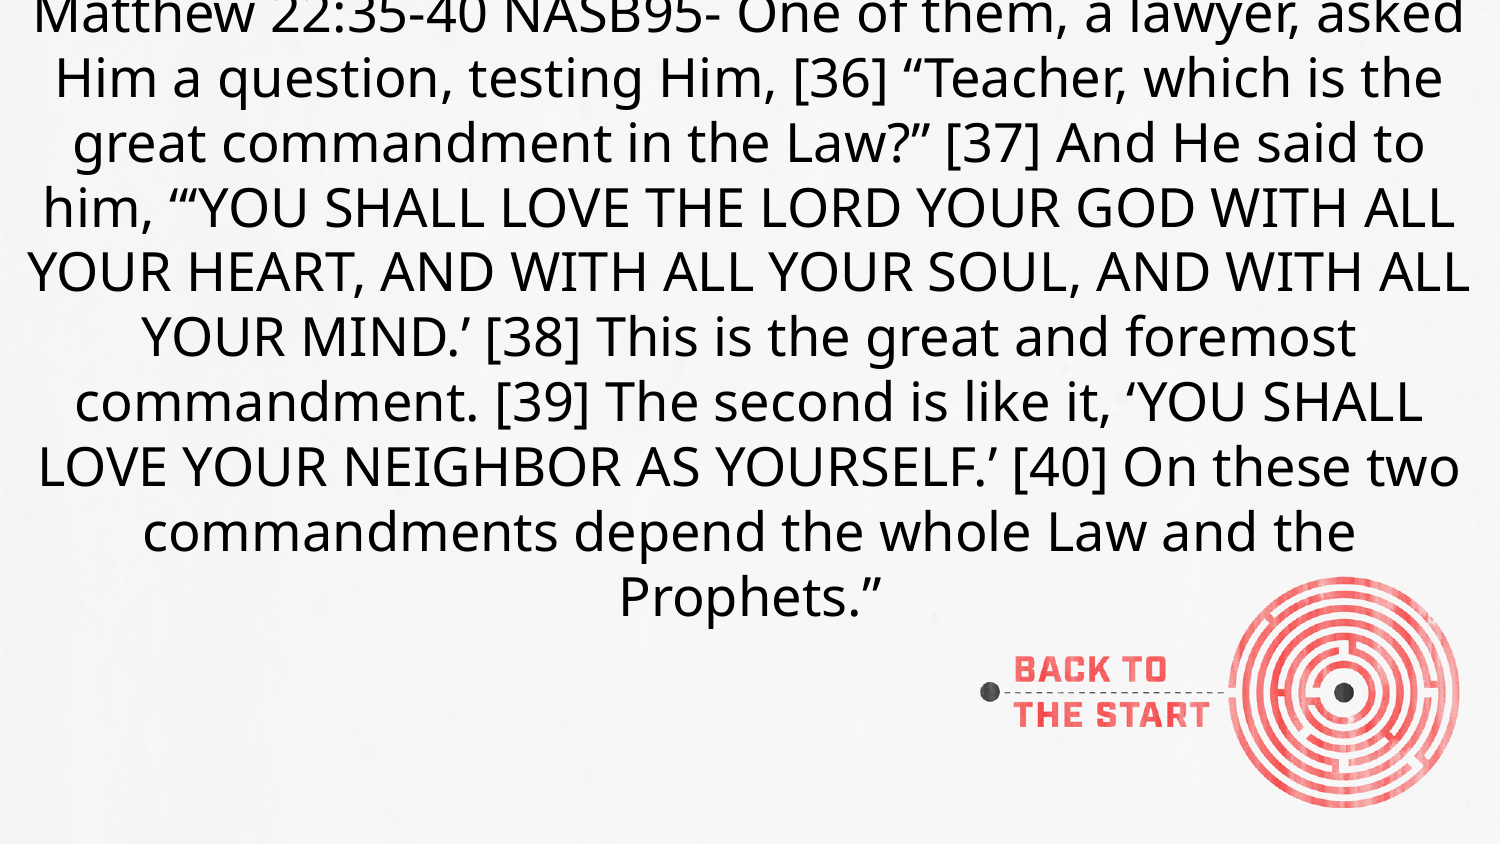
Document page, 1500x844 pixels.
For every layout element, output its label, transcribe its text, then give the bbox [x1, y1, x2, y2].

list Matthew 22:35-40 NASB95- One of them, a lawyer, asked Him a question, testing Him, [36] “Teacher, which is the great commandment in the Law?” [37] And He said to him, “‘YOU SHALL LOVE THE LORD YOUR GOD WITH ALL YOUR HEART, AND WITH ALL YOUR SOUL, AND WITH ALL YOUR MIND.’ [38] This is the great and foremost commandment. [39] The second is like it, ‘YOU SHALL LOVE YOUR NEIGHBOR AS YOURSELF.’ [40] On these two commandments depend the whole Law and the Prophets.” [14, 5, 1486, 601]
picture [0, 0, 1500, 844]
